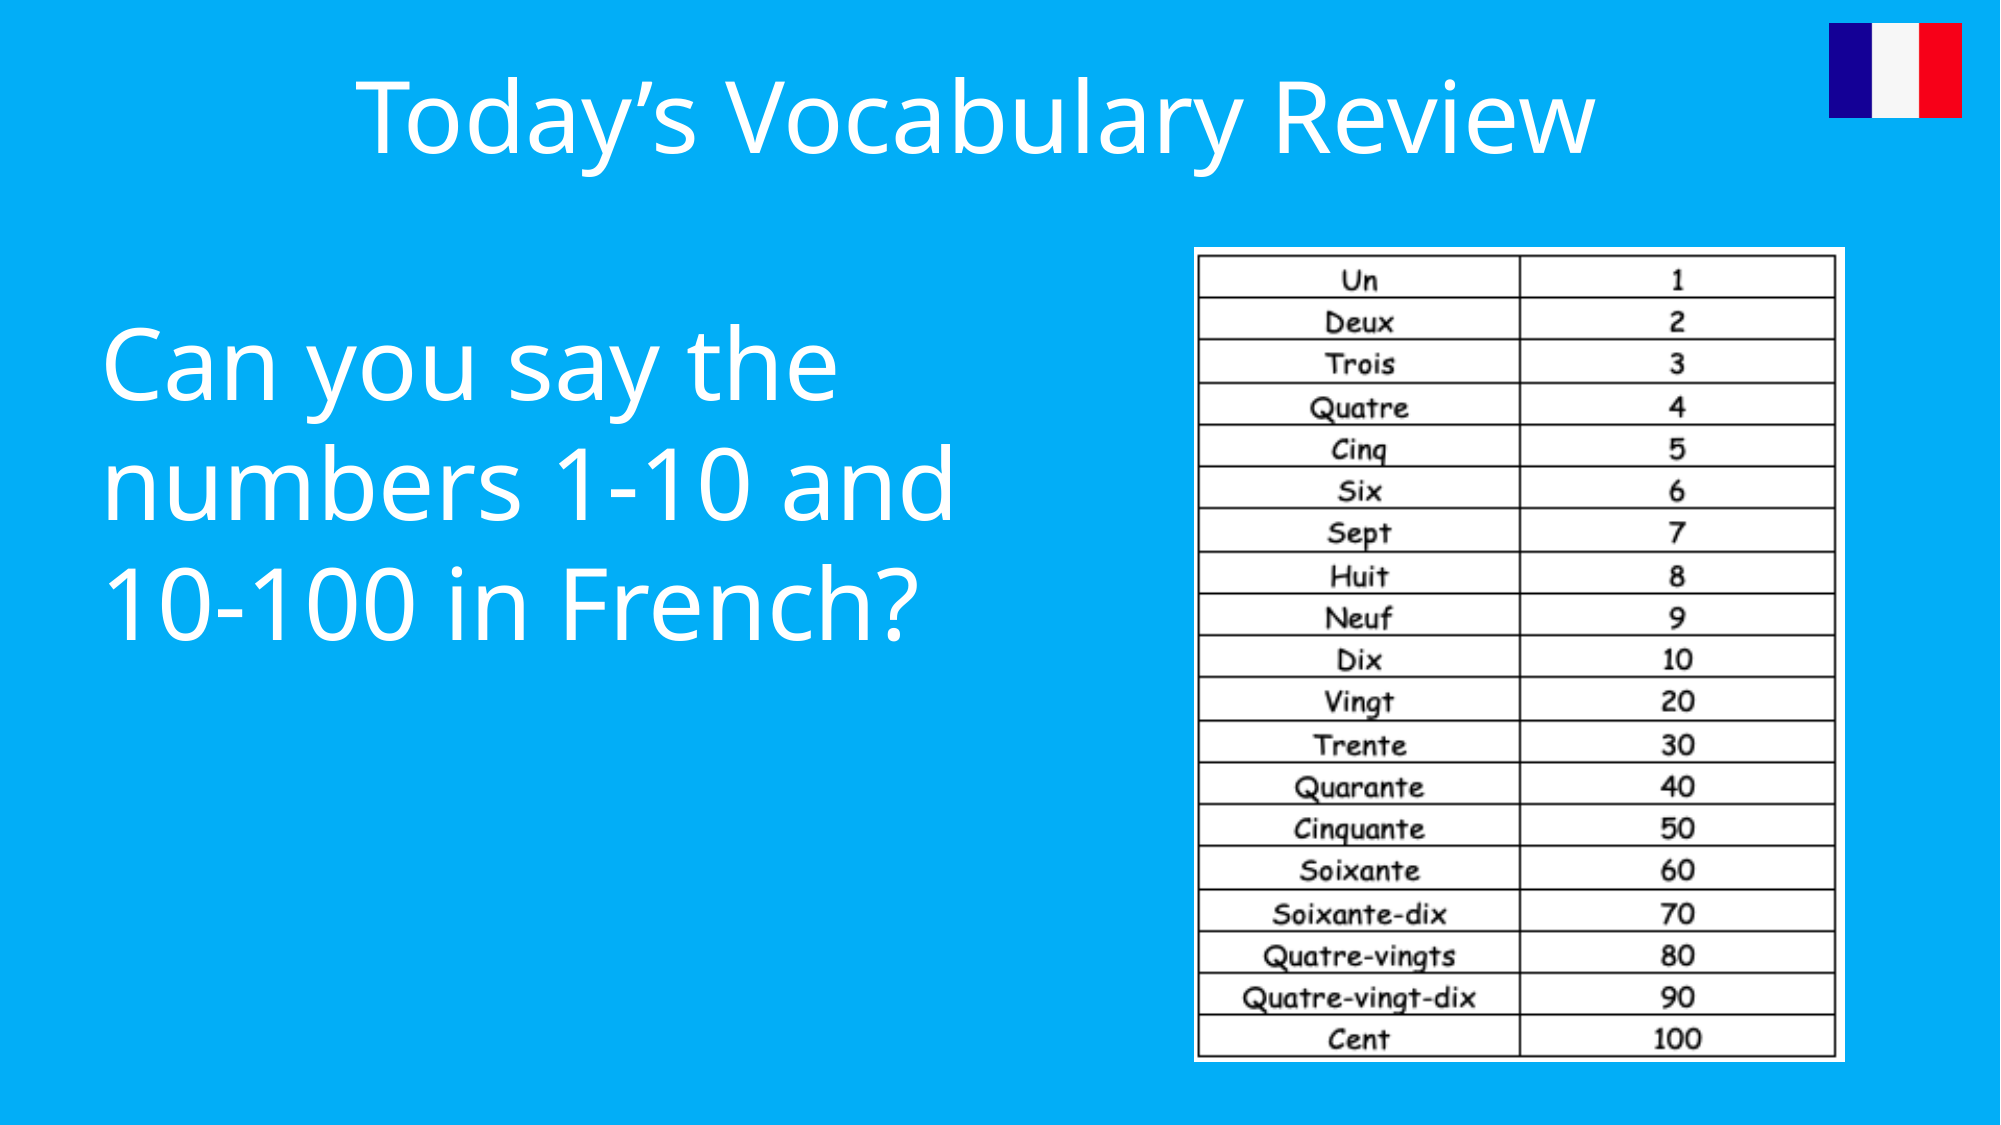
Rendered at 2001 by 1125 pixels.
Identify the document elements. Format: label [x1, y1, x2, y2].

picture [310, 568, 356, 640]
picture [610, 347, 659, 423]
picture [426, 347, 471, 400]
picture [559, 346, 601, 400]
picture [823, 565, 867, 639]
picture [307, 347, 356, 423]
picture [567, 569, 606, 639]
picture [1194, 100, 1243, 176]
picture [470, 78, 516, 153]
picture [1101, 99, 1143, 153]
picture [654, 586, 699, 640]
picture [530, 99, 572, 153]
picture [409, 99, 457, 153]
picture [363, 346, 411, 400]
picture [111, 569, 135, 639]
picture [444, 466, 474, 519]
picture [714, 586, 758, 639]
picture [170, 467, 215, 520]
picture [888, 629, 899, 641]
picture [1445, 80, 1454, 90]
picture [357, 82, 409, 152]
picture [482, 466, 519, 520]
picture [785, 466, 827, 520]
picture [452, 567, 461, 577]
picture [453, 587, 461, 639]
picture [612, 490, 635, 497]
picture [773, 586, 810, 640]
picture [1280, 82, 1329, 152]
picture [1079, 78, 1087, 152]
picture [956, 78, 1002, 153]
picture [582, 100, 631, 176]
picture [1388, 100, 1436, 152]
picture [1338, 99, 1383, 153]
picture [367, 568, 413, 640]
picture [232, 466, 308, 519]
picture [228, 346, 272, 399]
picture [1161, 99, 1191, 152]
picture [107, 328, 159, 400]
picture [849, 99, 886, 153]
picture [512, 346, 549, 400]
picture [789, 99, 837, 153]
picture [326, 445, 372, 520]
picture [1446, 100, 1454, 152]
picture [384, 466, 429, 520]
picture [896, 99, 938, 153]
picture [657, 99, 694, 153]
picture [845, 466, 889, 519]
picture [109, 466, 153, 519]
picture [1016, 100, 1061, 153]
picture [561, 449, 585, 519]
picture [726, 82, 784, 152]
picture [257, 569, 281, 639]
picture [688, 335, 719, 400]
picture [1469, 99, 1514, 153]
picture [638, 82, 651, 106]
picture [163, 568, 209, 640]
picture [903, 445, 949, 520]
picture [168, 346, 210, 400]
picture [650, 449, 674, 519]
picture [618, 586, 648, 639]
picture [1195, 248, 1844, 1061]
picture [219, 610, 242, 617]
picture [1520, 100, 1594, 152]
picture [790, 346, 835, 400]
picture [702, 448, 748, 520]
picture [879, 568, 916, 619]
picture [731, 325, 775, 399]
picture [479, 586, 523, 639]
picture [1830, 24, 1961, 117]
